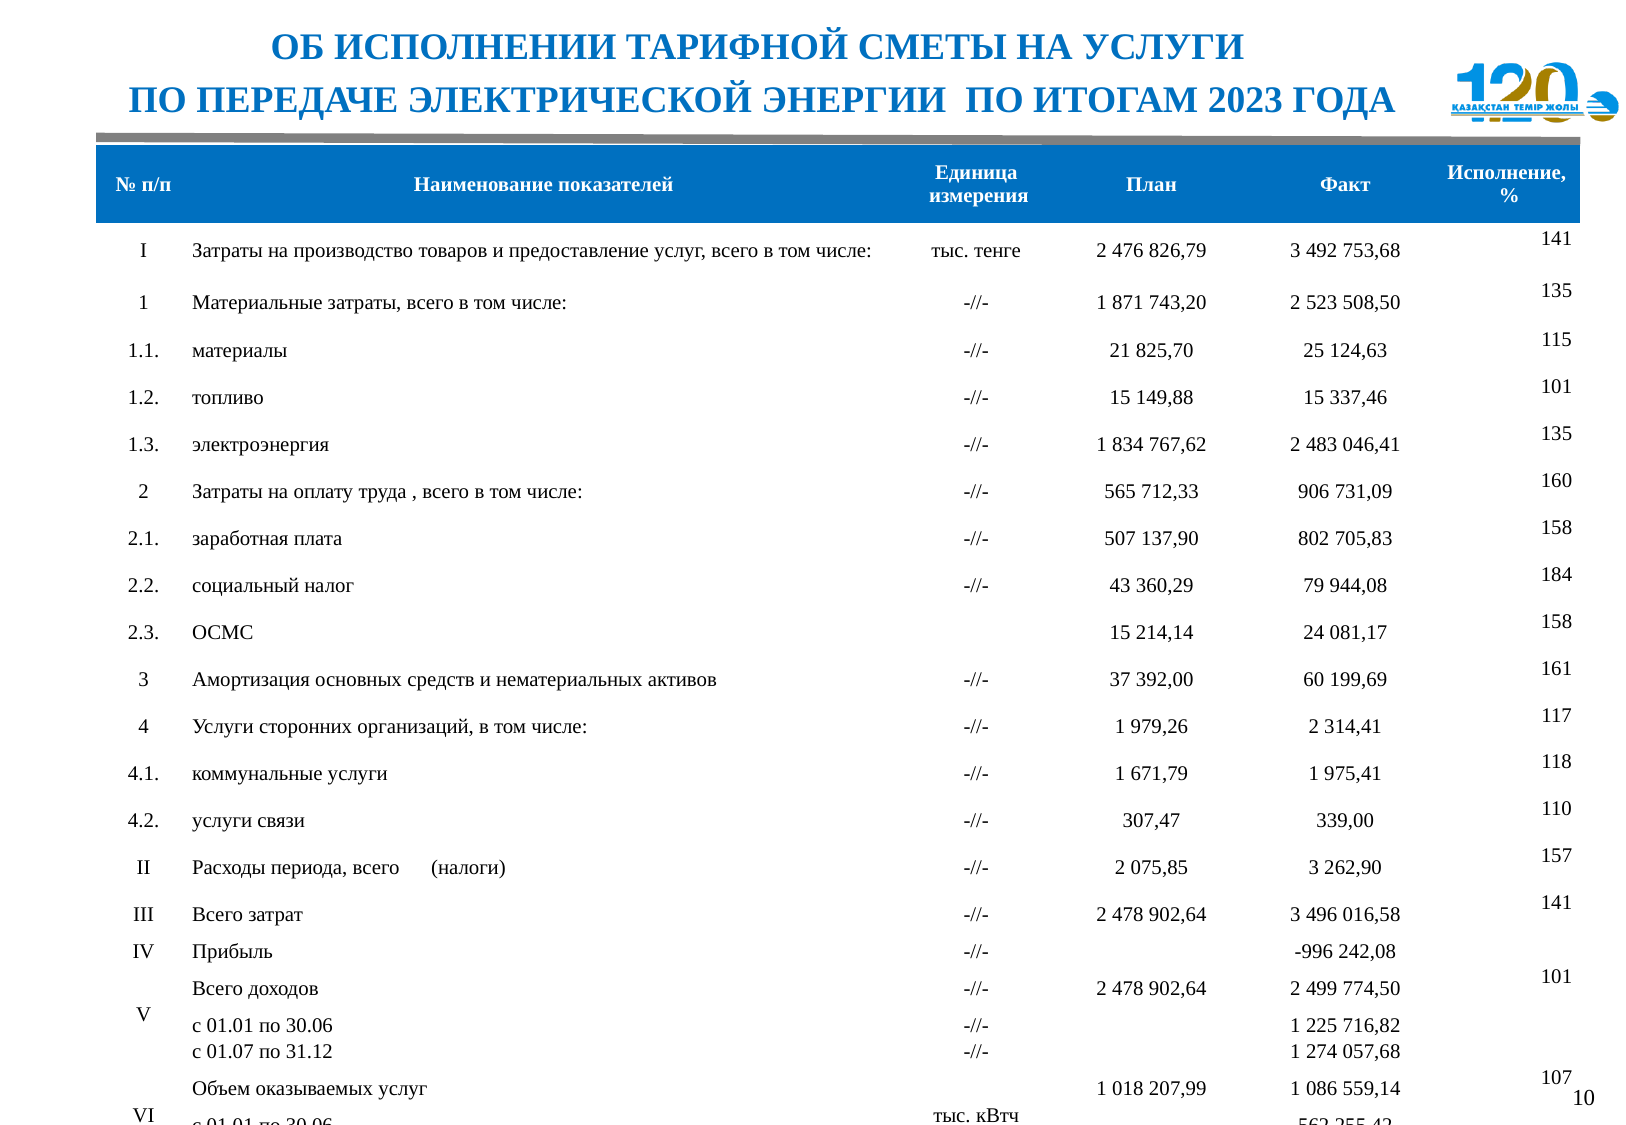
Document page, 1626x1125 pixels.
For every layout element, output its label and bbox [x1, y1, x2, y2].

table_cell [96, 223, 1580, 1125]
picture [1439, 3, 1625, 181]
table_header [96, 145, 1580, 223]
text_box [0, 0, 1469, 142]
text_box [1580, 1034, 1625, 1125]
